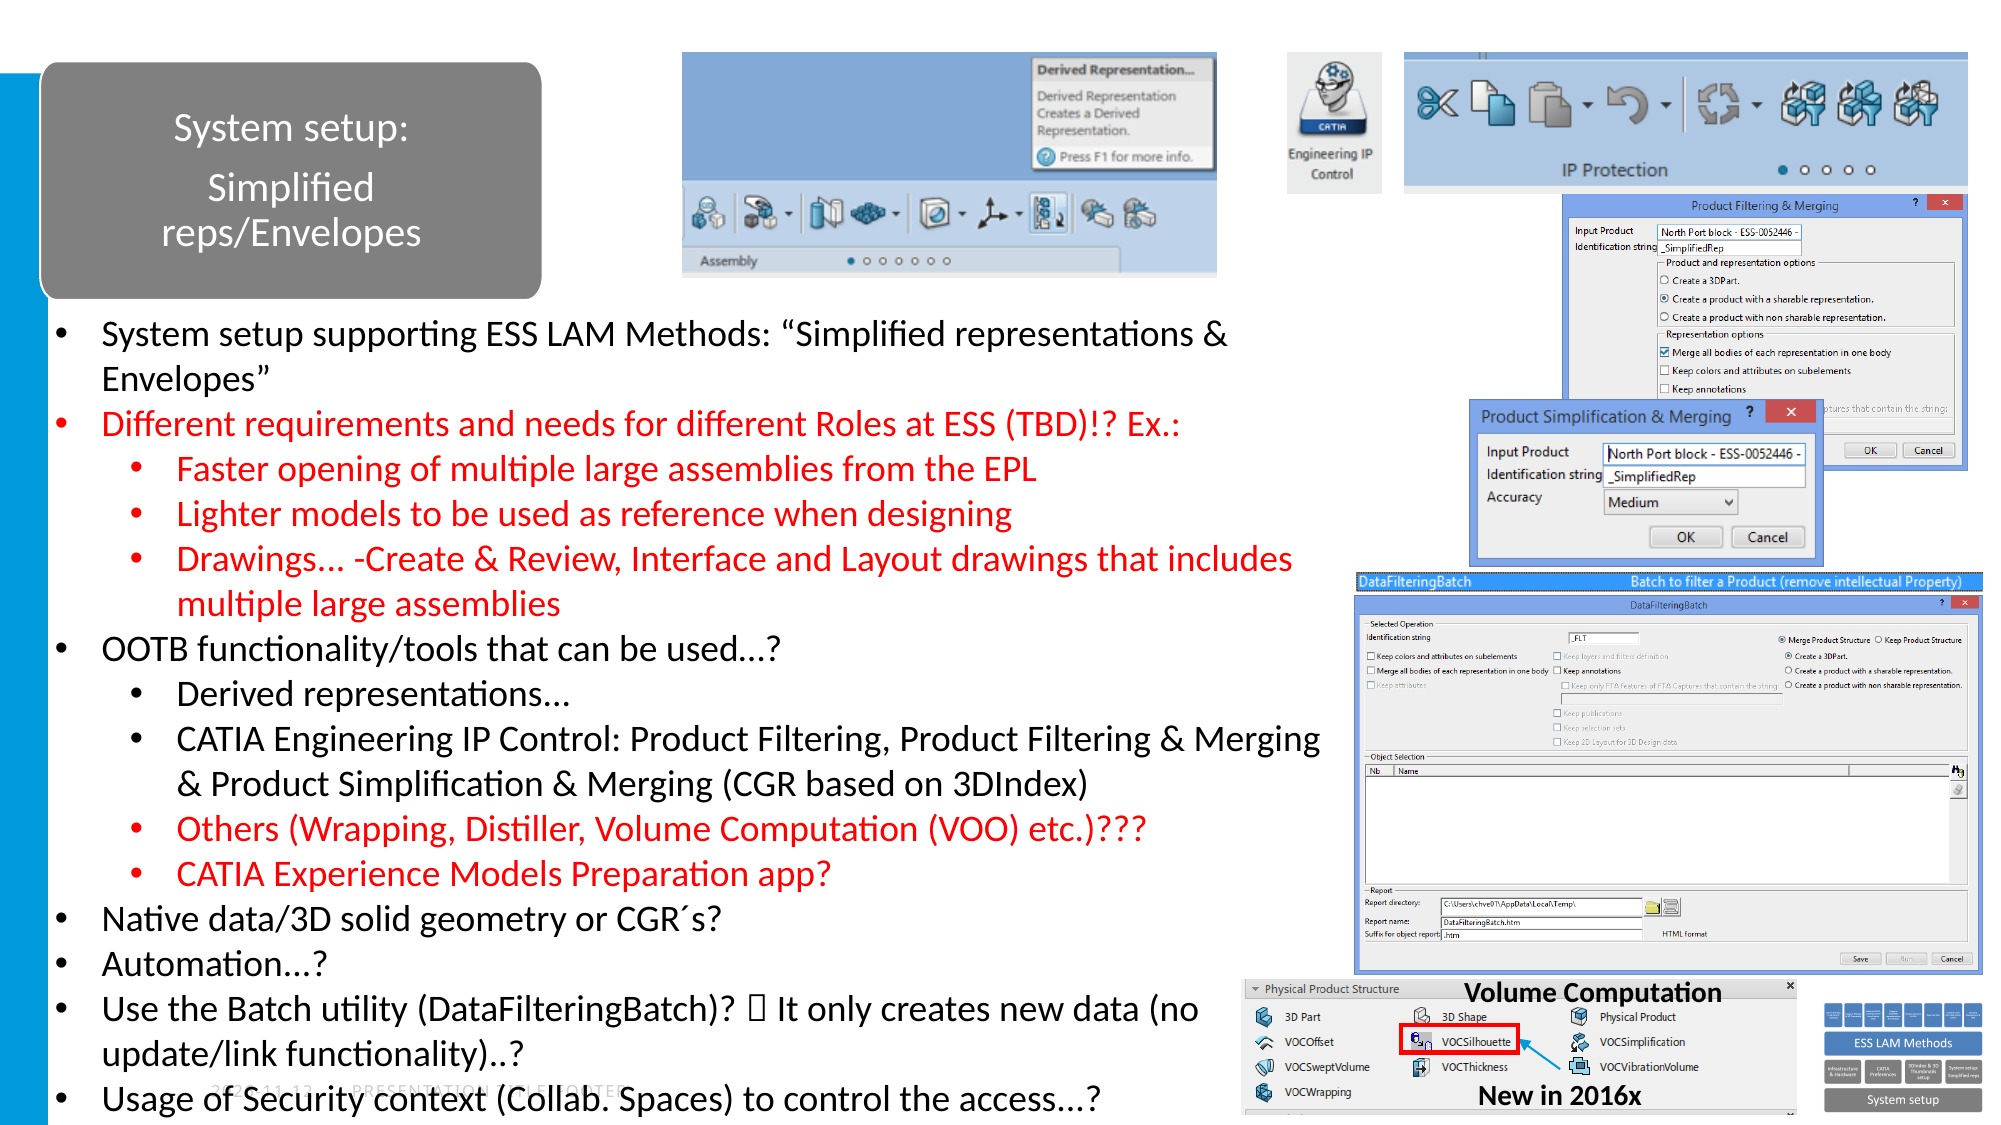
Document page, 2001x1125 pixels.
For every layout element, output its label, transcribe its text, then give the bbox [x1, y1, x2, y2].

text_box Volume Computation [1449, 975, 1738, 979]
slide_number 26 [1432, 1062, 1883, 1123]
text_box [1517, 1038, 1561, 1070]
text_box System setup supporting ESS LAM Methods: “Simplified representations & Envelopes” Different requirements and needs for different Roles at ESS (TBD)!? Ex.: Faster opening of multiple large assemblies from the EPL Lighter models to be used as reference when designing Drawings... -Create & Review, Interface and Layout drawings that includes multiple large assemblies OOTB functionality/tools that can be used…? Derived representations... CATIA Engineering IP Control: Product Filtering, Product Filtering & Merging & Product Simplification & Merging (CGR based on 3DIndex) Others (Wrapping, Distiller, Volume Computation (VOO) etc.)??? CATIA Experience Models Preparation app? Native data/3D solid geometry or CGR´s? Automation...? Use the Batch utility (DataFilteringBatch)?  It only creates new data (no update/link functionality)..? Usage of Security context (Collab. Spaces) to control the access...? [40, 302, 1355, 1125]
picture [1404, 52, 1968, 567]
text_box System setup: Simplified reps/Envelopes [39, 60, 544, 302]
picture [682, 52, 1217, 278]
text_box New in 2016x [1463, 1115, 1657, 1119]
picture [1287, 52, 1382, 194]
picture [1354, 595, 1983, 975]
picture [1354, 571, 1983, 594]
picture [1823, 1002, 1983, 1113]
picture [1241, 979, 1797, 1115]
